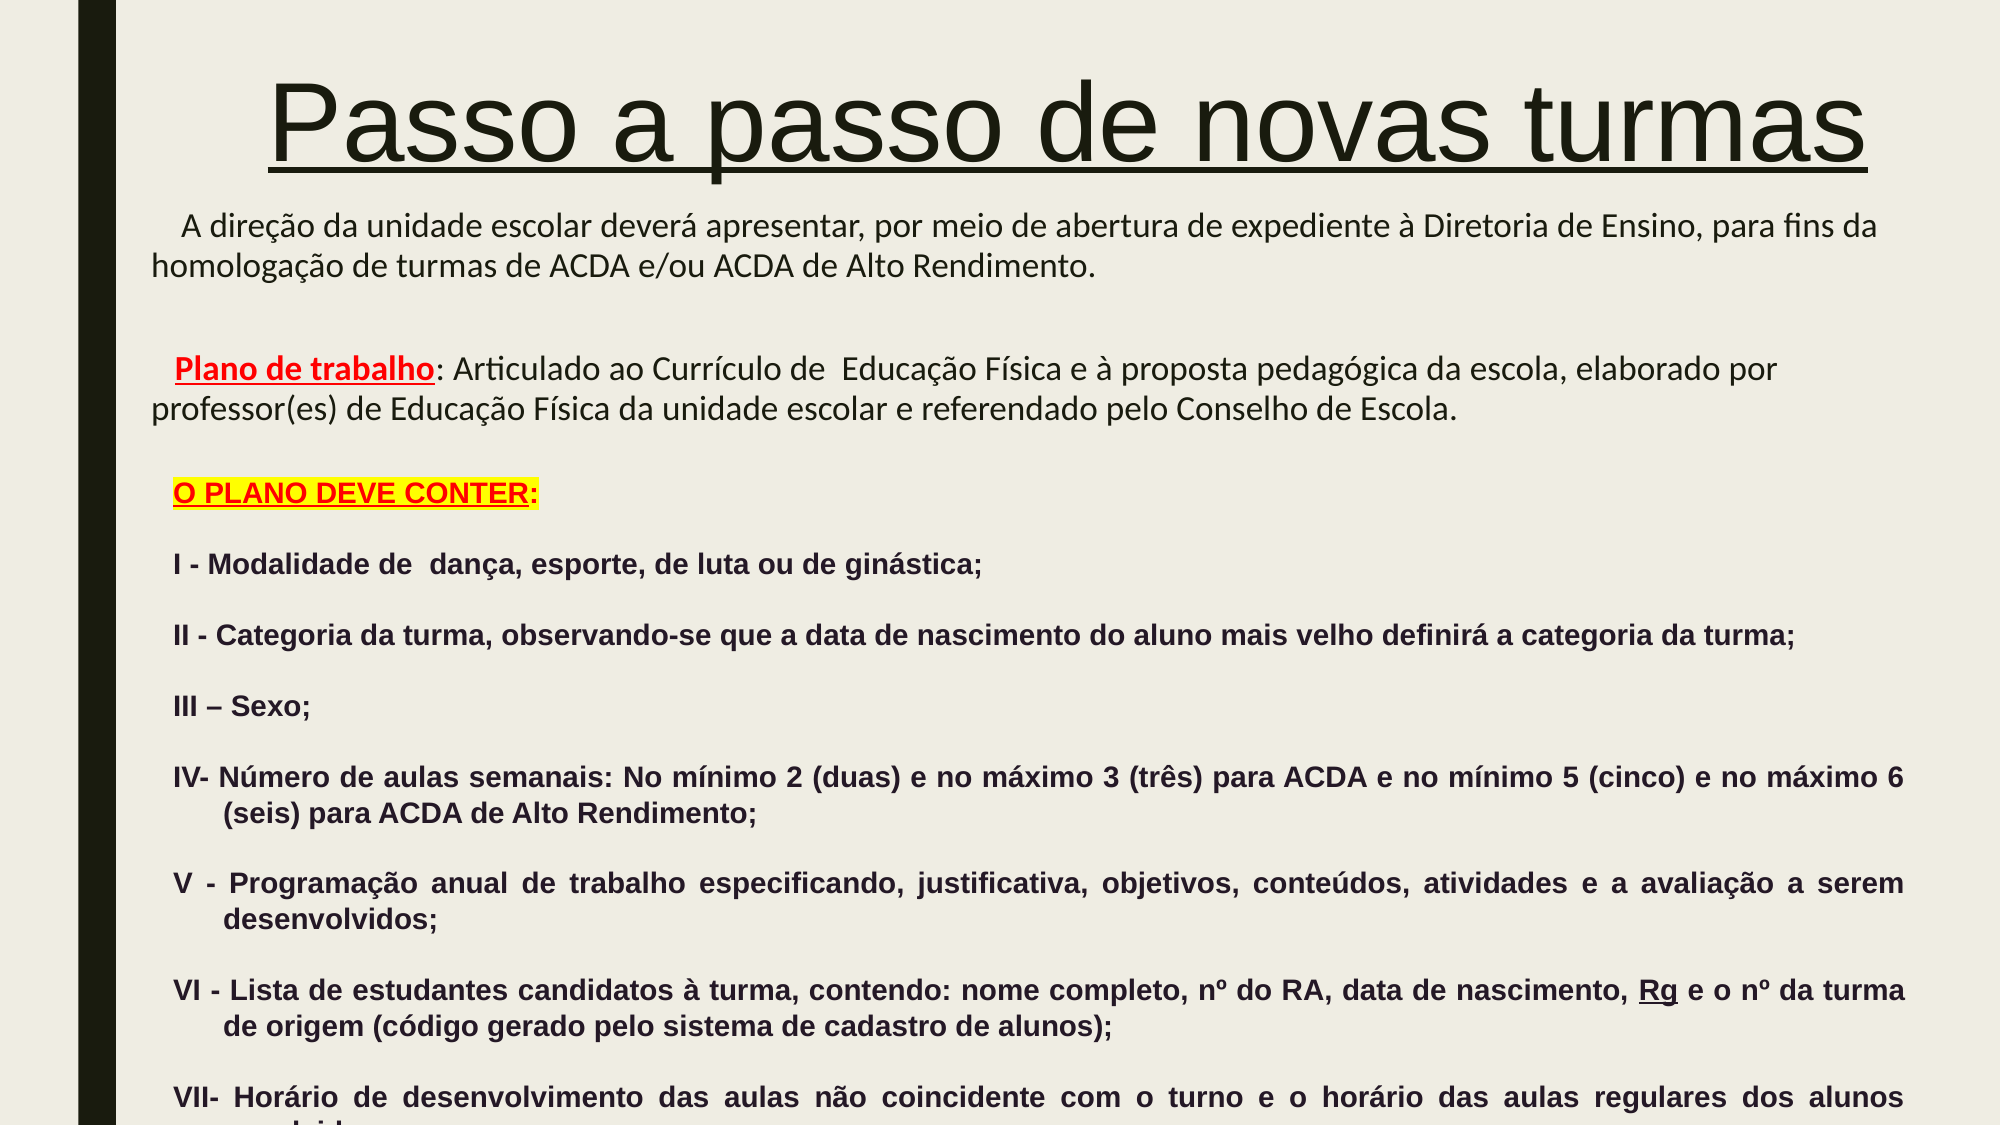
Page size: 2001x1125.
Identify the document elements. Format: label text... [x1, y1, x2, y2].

list A direção da unidade escolar deverá apresentar, por meio de abertura de expediente à Diretoria de Ensino, para fins da homologação de turmas de ACDA e/ou ACDA de Alto Rendimento. Plano de trabalho: Articulado ao Currículo de Educação Física e à proposta pedagógica da escola, elaborado por professor(es) de Educação Física da unidade escolar e referendado pelo Conselho de Escola. O PLANO DEVE CONTER: I - Modalidade de dança, esporte, de luta ou de ginástica; II - Categoria da turma, observando-se que a data de nascimento do aluno mais velho definirá a categoria da turma; III – Sexo; IV- Número de aulas semanais: No mínimo 2 (duas) e no máximo 3 (três) para ACDA e no mínimo 5 (cinco) e no máximo 6 (seis) para ACDA de Alto Rendimento; V - Programação anual de trabalho especificando, justificativa, objetivos, conteúdos, atividades e a avaliação a serem desenvolvidos; VI - Lista de estudantes candidatos à turma, contendo: nome completo, nº do RA, data de nascimento, Rg e o nº da turma de origem (código gerado pelo sistema de cadastro de alunos); VII- Horário de desenvolvimento das aulas não coincidente com o turno e o horário das aulas regulares dos alunos envolvidos; [136, 198, 1921, 1125]
title Passo a passo de novas turmas [158, 57, 1985, 245]
